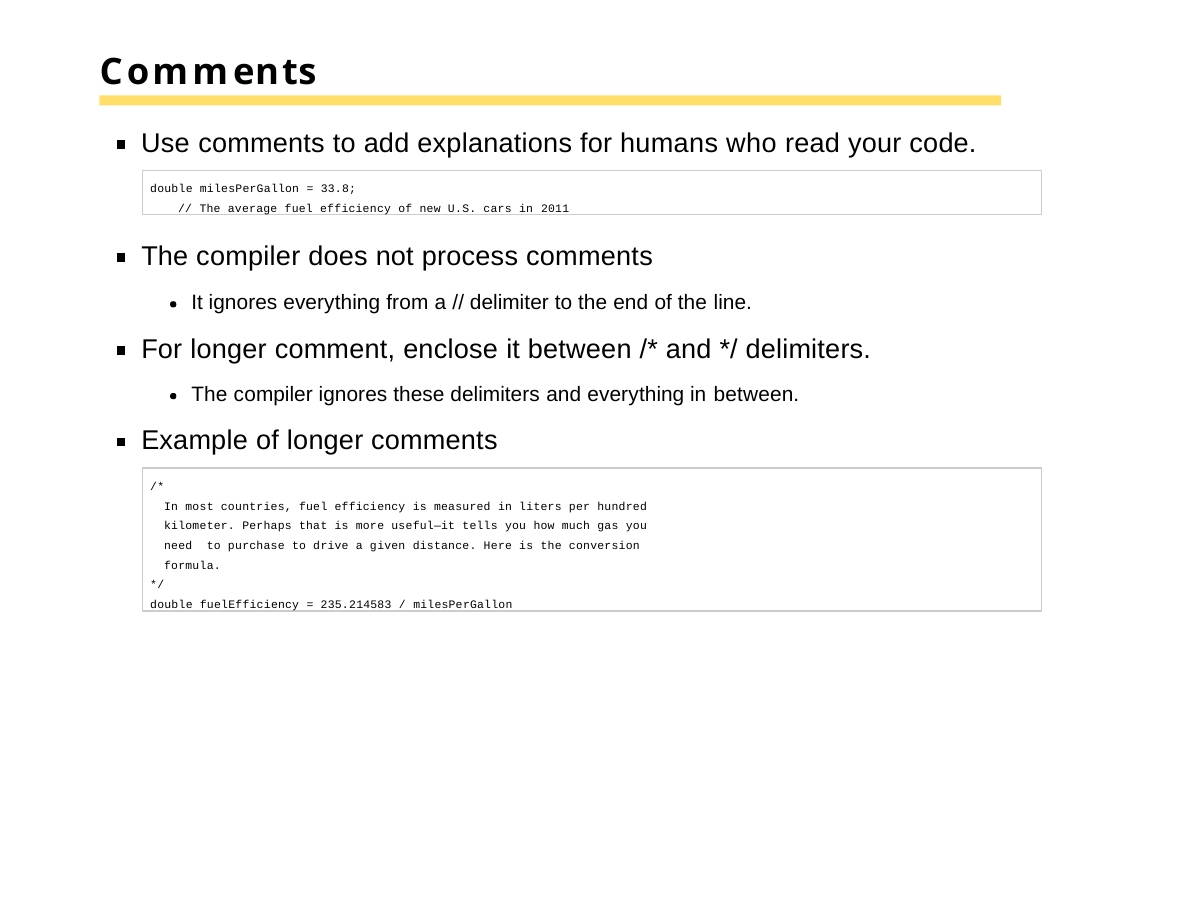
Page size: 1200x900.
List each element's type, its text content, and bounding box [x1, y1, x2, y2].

list The compiler does not process comments It ignores everything from a // delimiter to the end of the line. For longer comment, enclose it between /* and */ delimiters. The compiler ignores these delimiters and everything in between. Example of longer comments [139, 238, 1061, 746]
text_box Use comments to add explanations for humans who read your code. [139, 125, 984, 158]
text_box /* In most countries, fuel efficiency is measured in liters per hundred kilometer. Perhaps that is more useful—it tells you how much gas you need to purchase to drive a given distance. Here is the conversion formula. */ double fuelEfficiency = 235.214583 / milesPerGallon [142, 468, 1042, 611]
title Comments [97, 47, 1103, 199]
text_box double milesPerGallon = 33.8; // The average fuel efficiency of new U.S. cars in 2011 [142, 170, 1042, 215]
